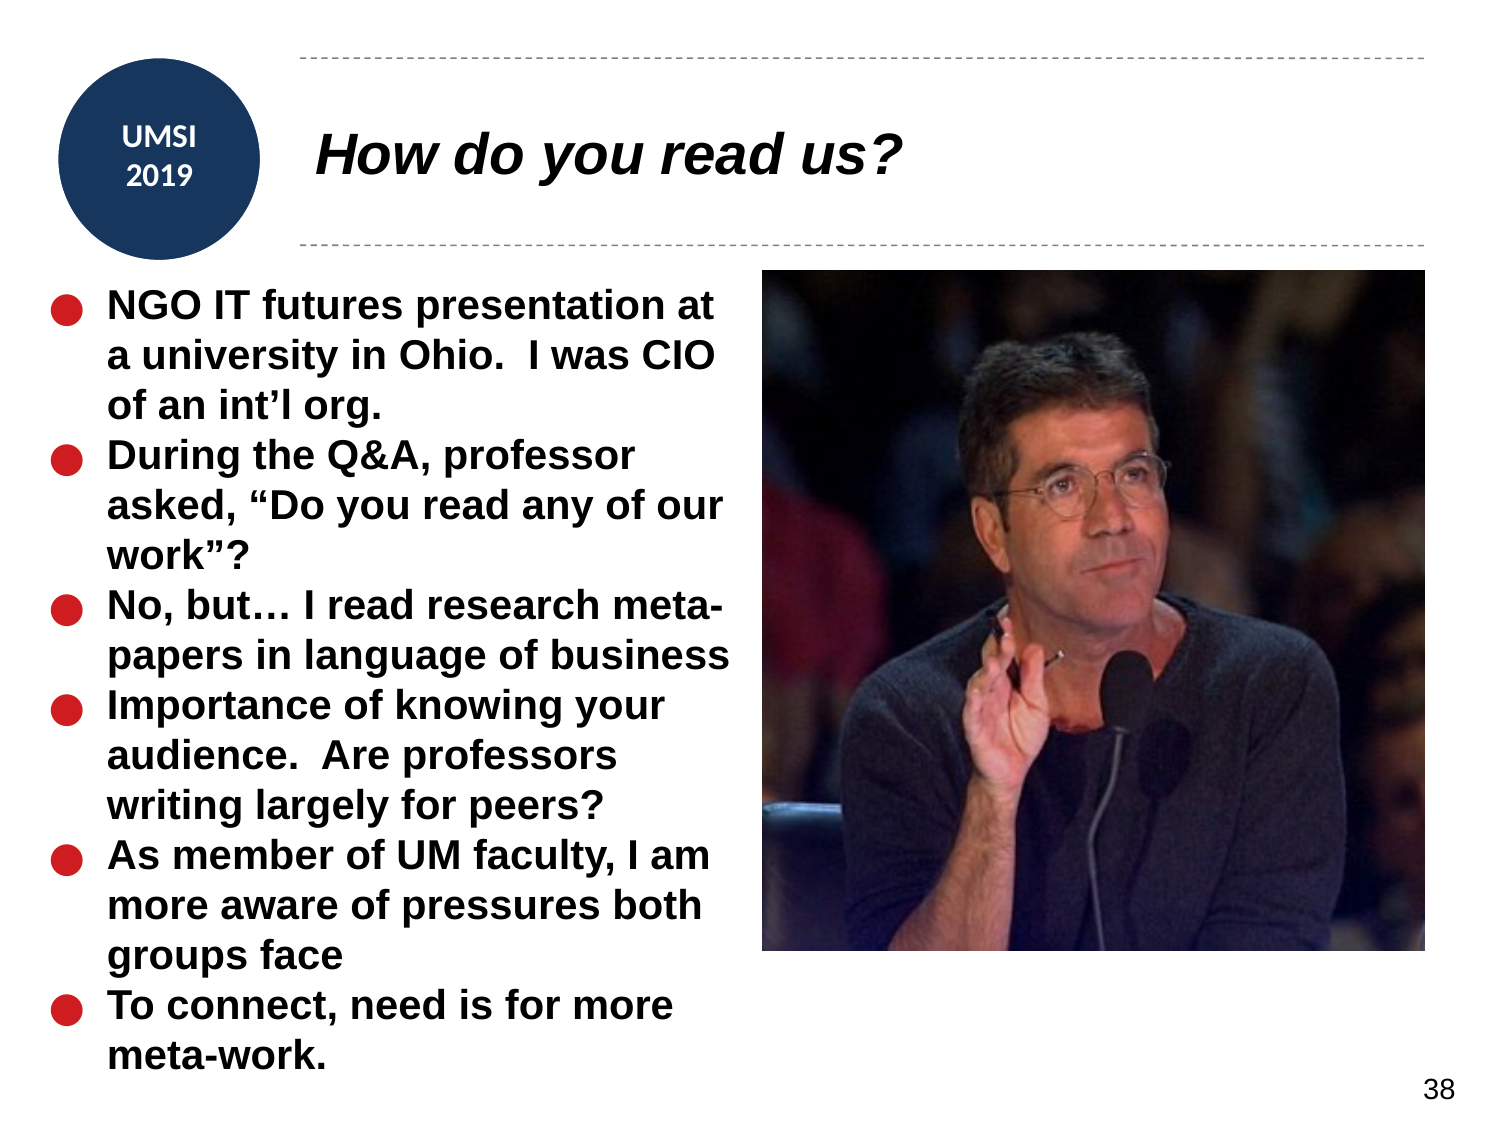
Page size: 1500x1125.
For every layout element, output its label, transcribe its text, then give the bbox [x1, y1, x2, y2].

picture [762, 269, 1426, 952]
list NGO IT futures presentation at a university in Ohio. I was CIO of an int’l org. During the Q&A, professor asked, “Do you read any of our work”? No, but… I read research meta-papers in language of business Importance of knowing your audience. Are professors writing largely for peers? As member of UM faculty, I am more aware of pressures both groups face To connect, need is for more meta-work. [16, 270, 750, 1125]
title How do you read us? [300, 57, 1425, 246]
